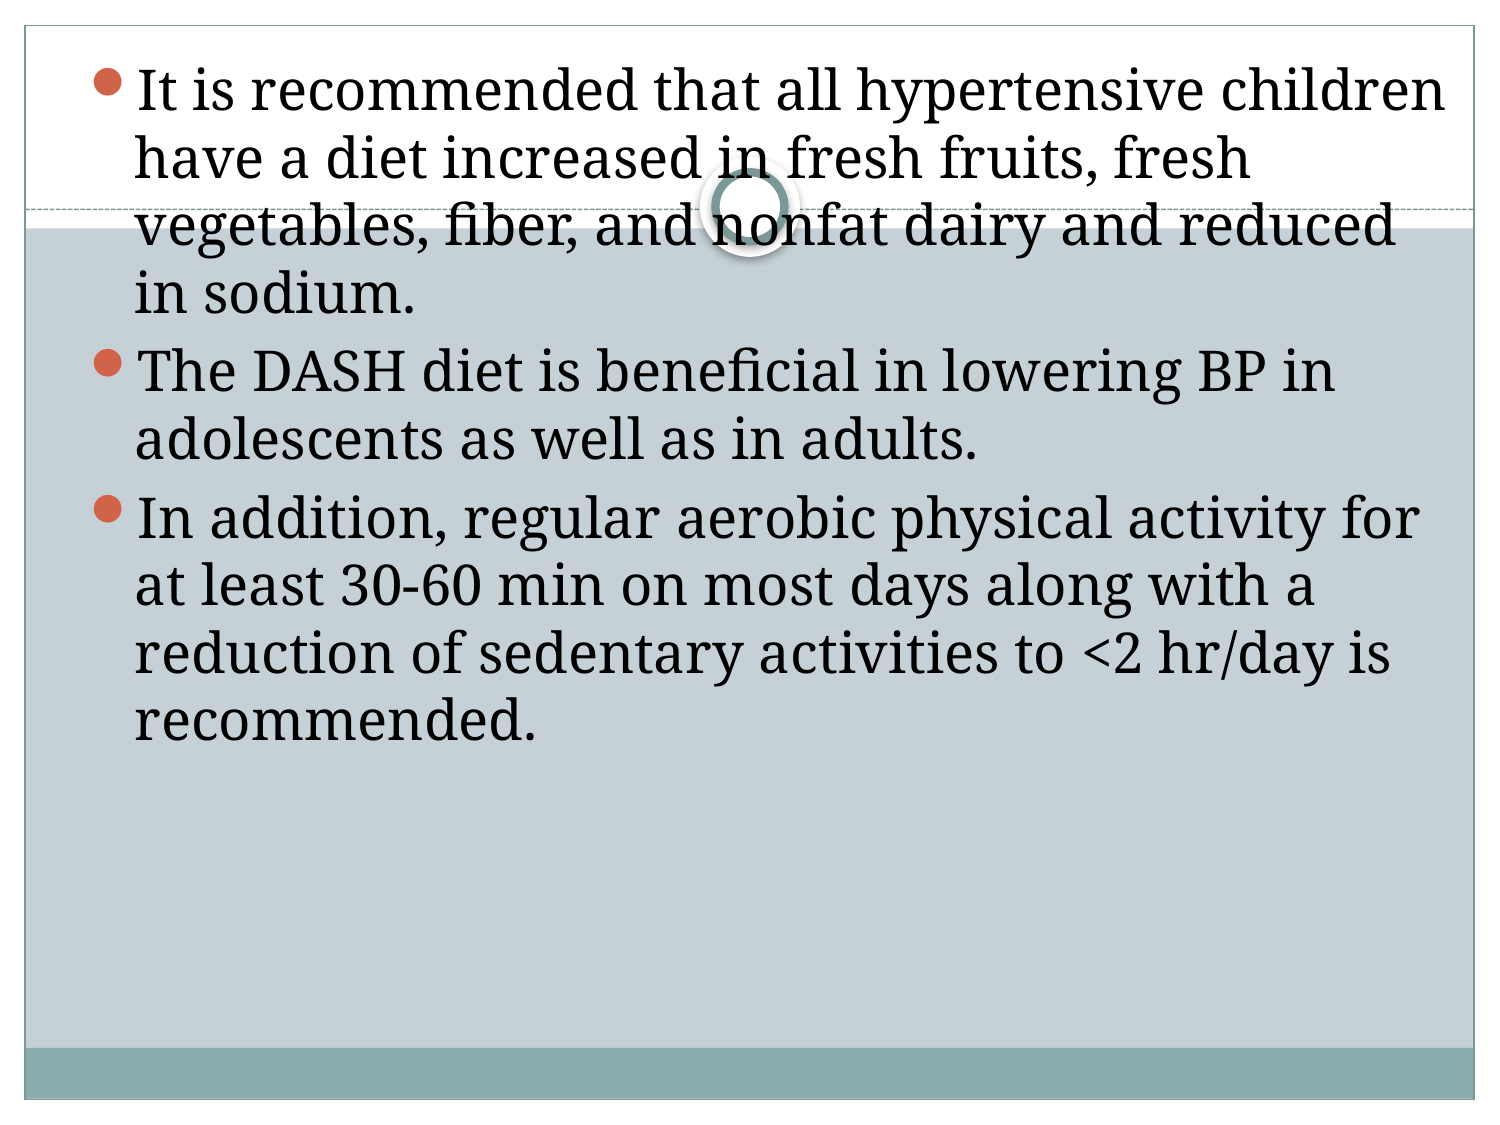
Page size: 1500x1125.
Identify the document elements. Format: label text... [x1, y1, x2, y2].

list It is recommended that all hypertensive children have a diet increased in fresh fruits, fresh vegetables, fiber, and nonfat dairy and reduced in sodium. The DASH diet is beneficial in lowering BP in adolescents as well as in adults. In addition, regular aerobic physical activity for at least 30-60 min on most days along with a reduction of sedentary activities to <2 hr/day is recommended. [75, 46, 1465, 1055]
